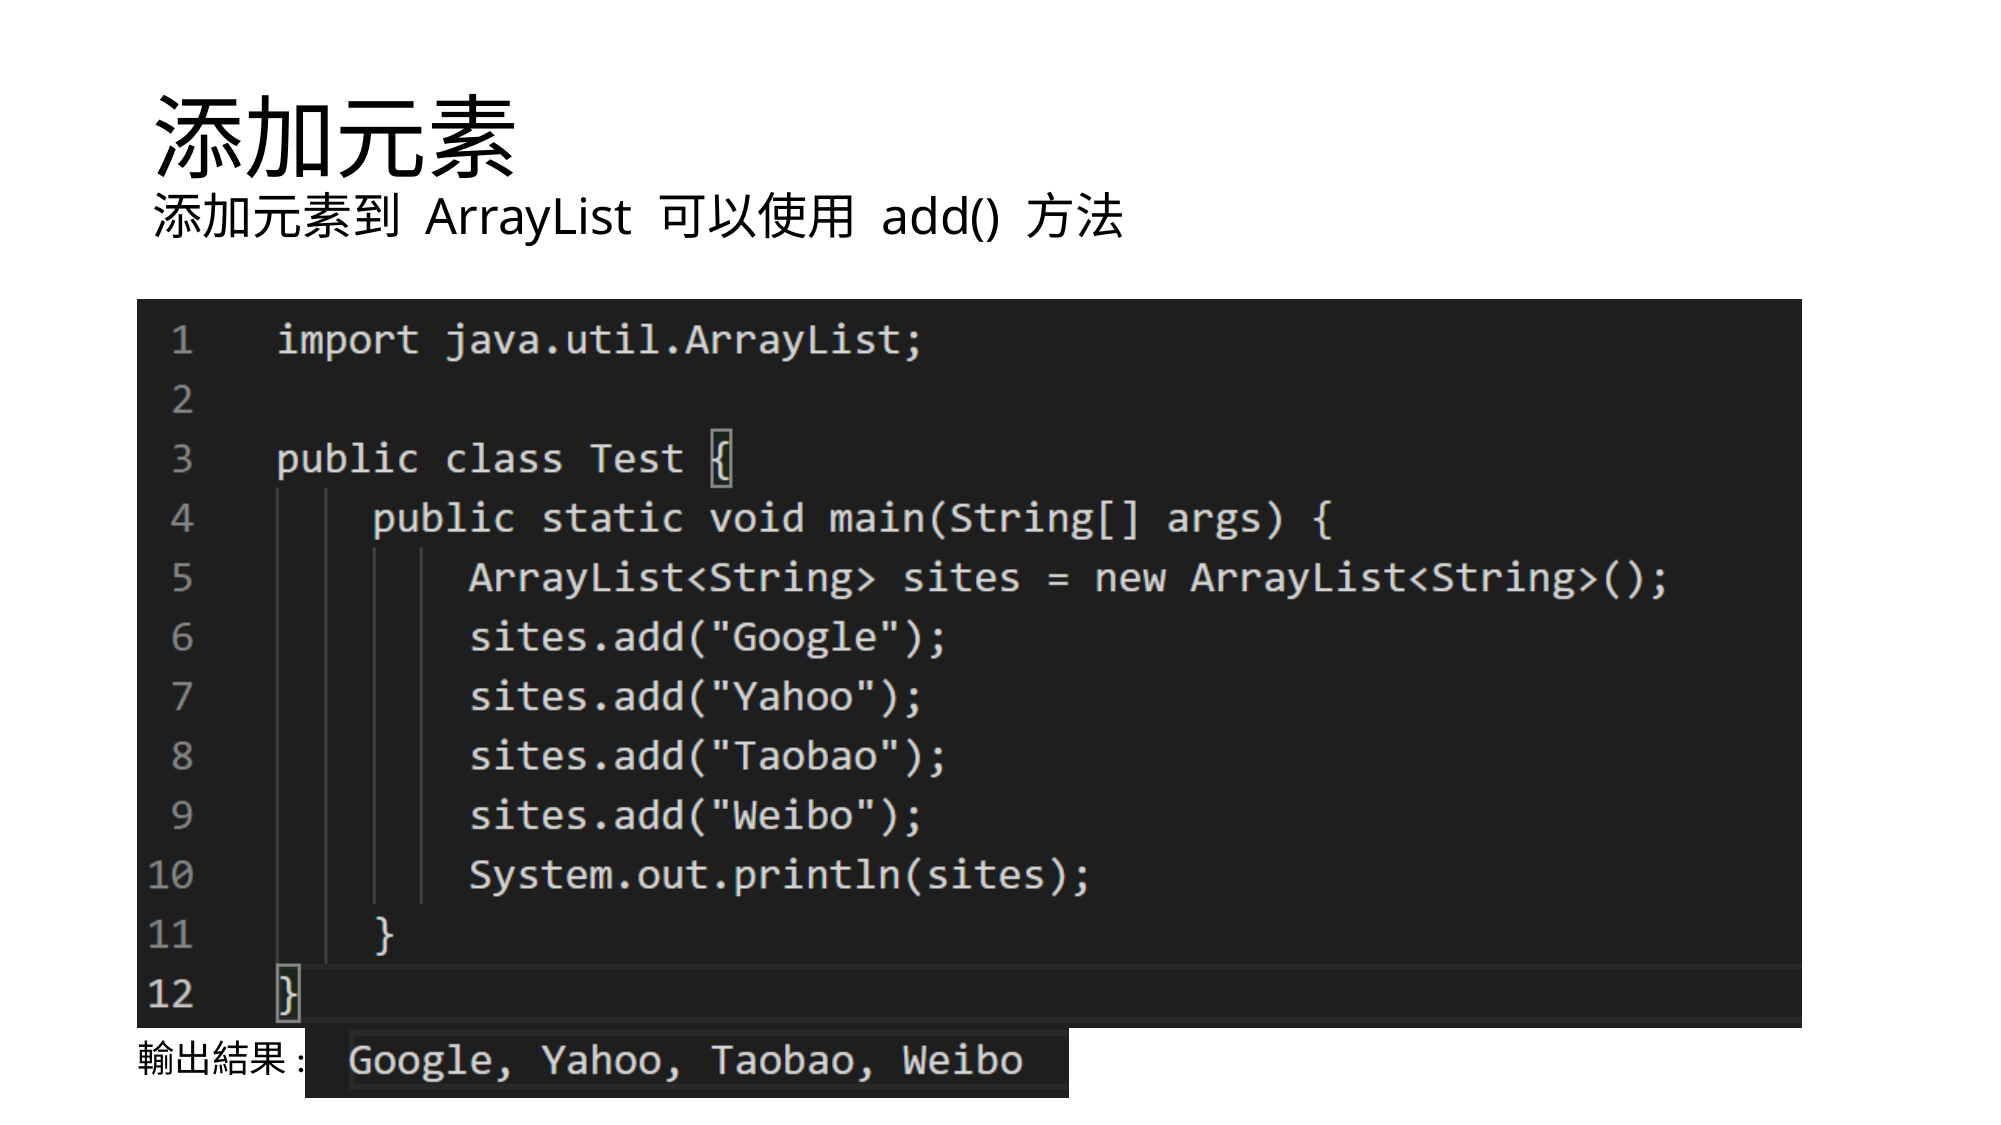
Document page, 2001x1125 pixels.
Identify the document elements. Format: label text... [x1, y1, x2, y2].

title 添加元素 添加元素到 ArrayList 可以使用 add() 方法 [137, 59, 1863, 278]
picture [137, 299, 1802, 1098]
text_box 輸出結果: [122, 1027, 305, 1088]
